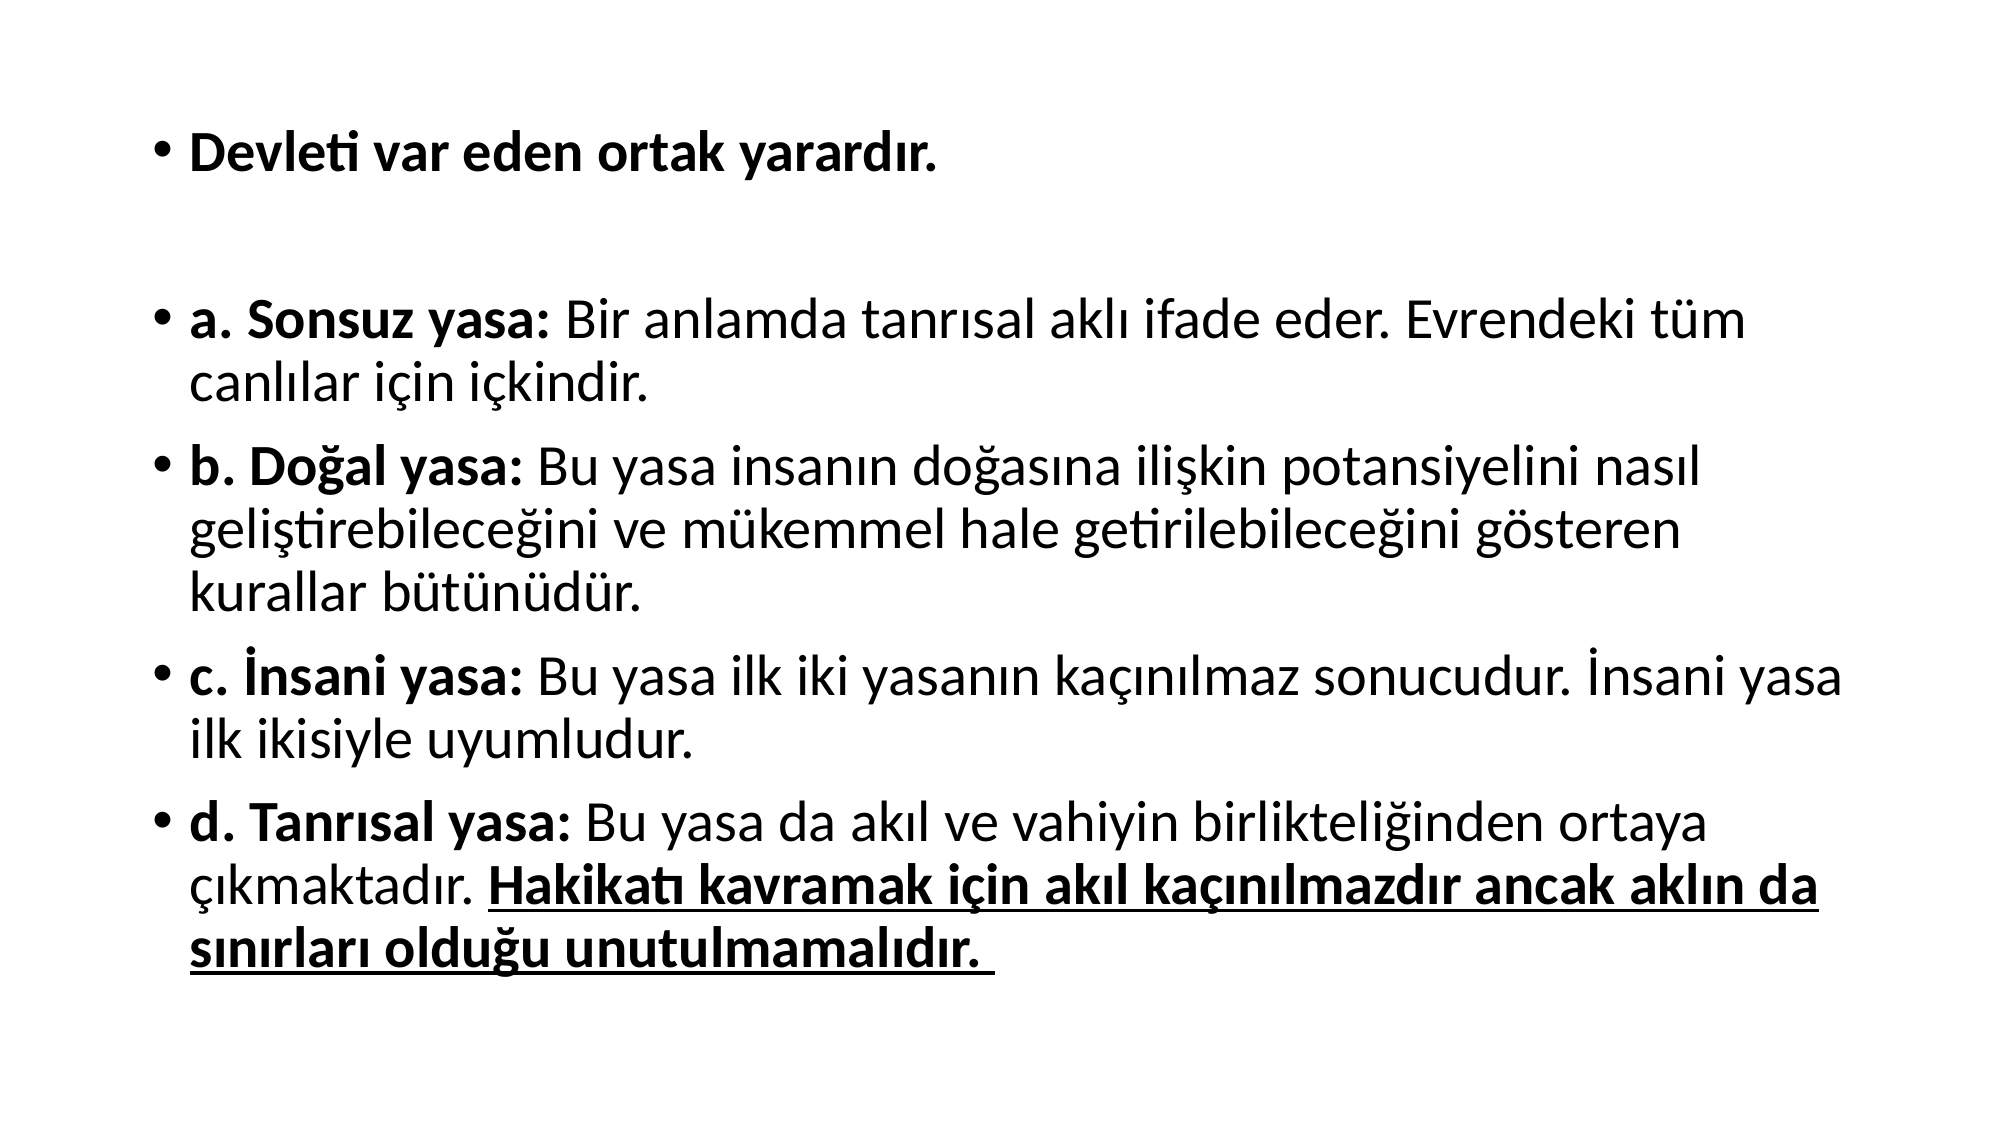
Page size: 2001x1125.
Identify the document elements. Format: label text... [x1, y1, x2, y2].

list Devleti var eden ortak yarardır. a. Sonsuz yasa: Bir anlamda tanrısal aklı ifade eder. Evrendeki tüm canlılar için içkindir. b. Doğal yasa: Bu yasa insanın doğasına ilişkin potansiyelini nasıl geliştirebileceğini ve mükemmel hale getirilebileceğini gösteren kurallar bütünüdür. c. İnsani yasa: Bu yasa ilk iki yasanın kaçınılmaz sonucudur. İnsani yasa ilk ikisiyle uyumludur. d. Tanrısal yasa: Bu yasa da akıl ve vahiyin birlikteliğinden ortaya çıkmaktadır. Hakikatı kavramak için akıl kaçınılmazdır ancak aklın da sınırları olduğu unutulmamalıdır. [137, 113, 1863, 1014]
